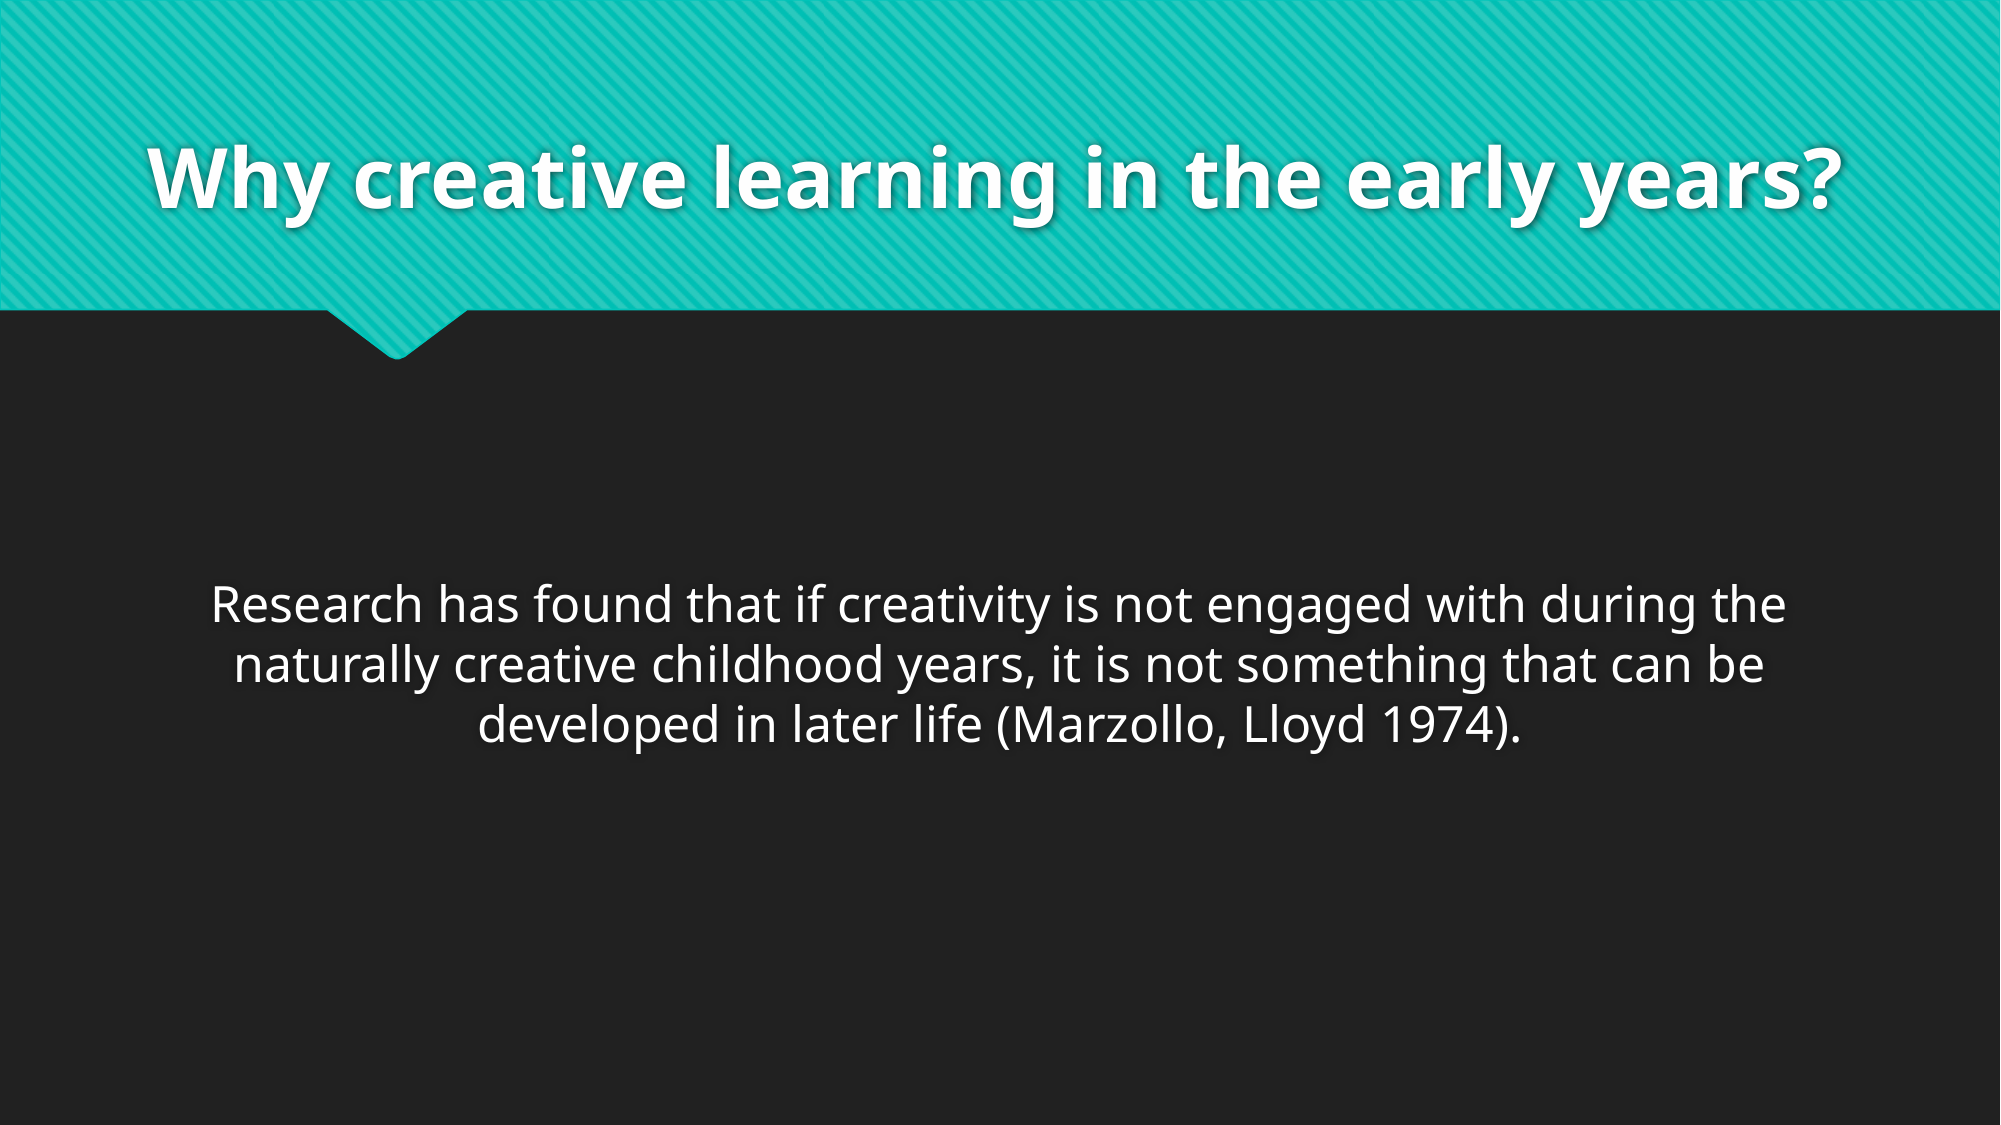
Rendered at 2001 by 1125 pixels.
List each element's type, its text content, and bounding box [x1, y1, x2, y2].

list Research has found that if creativity is not engaged with during the naturally creative childhood years, it is not something that can be developed in later life (Marzollo, Lloyd 1974). [134, 364, 1866, 962]
title Why creative learning in the early years? [132, 73, 1868, 233]
